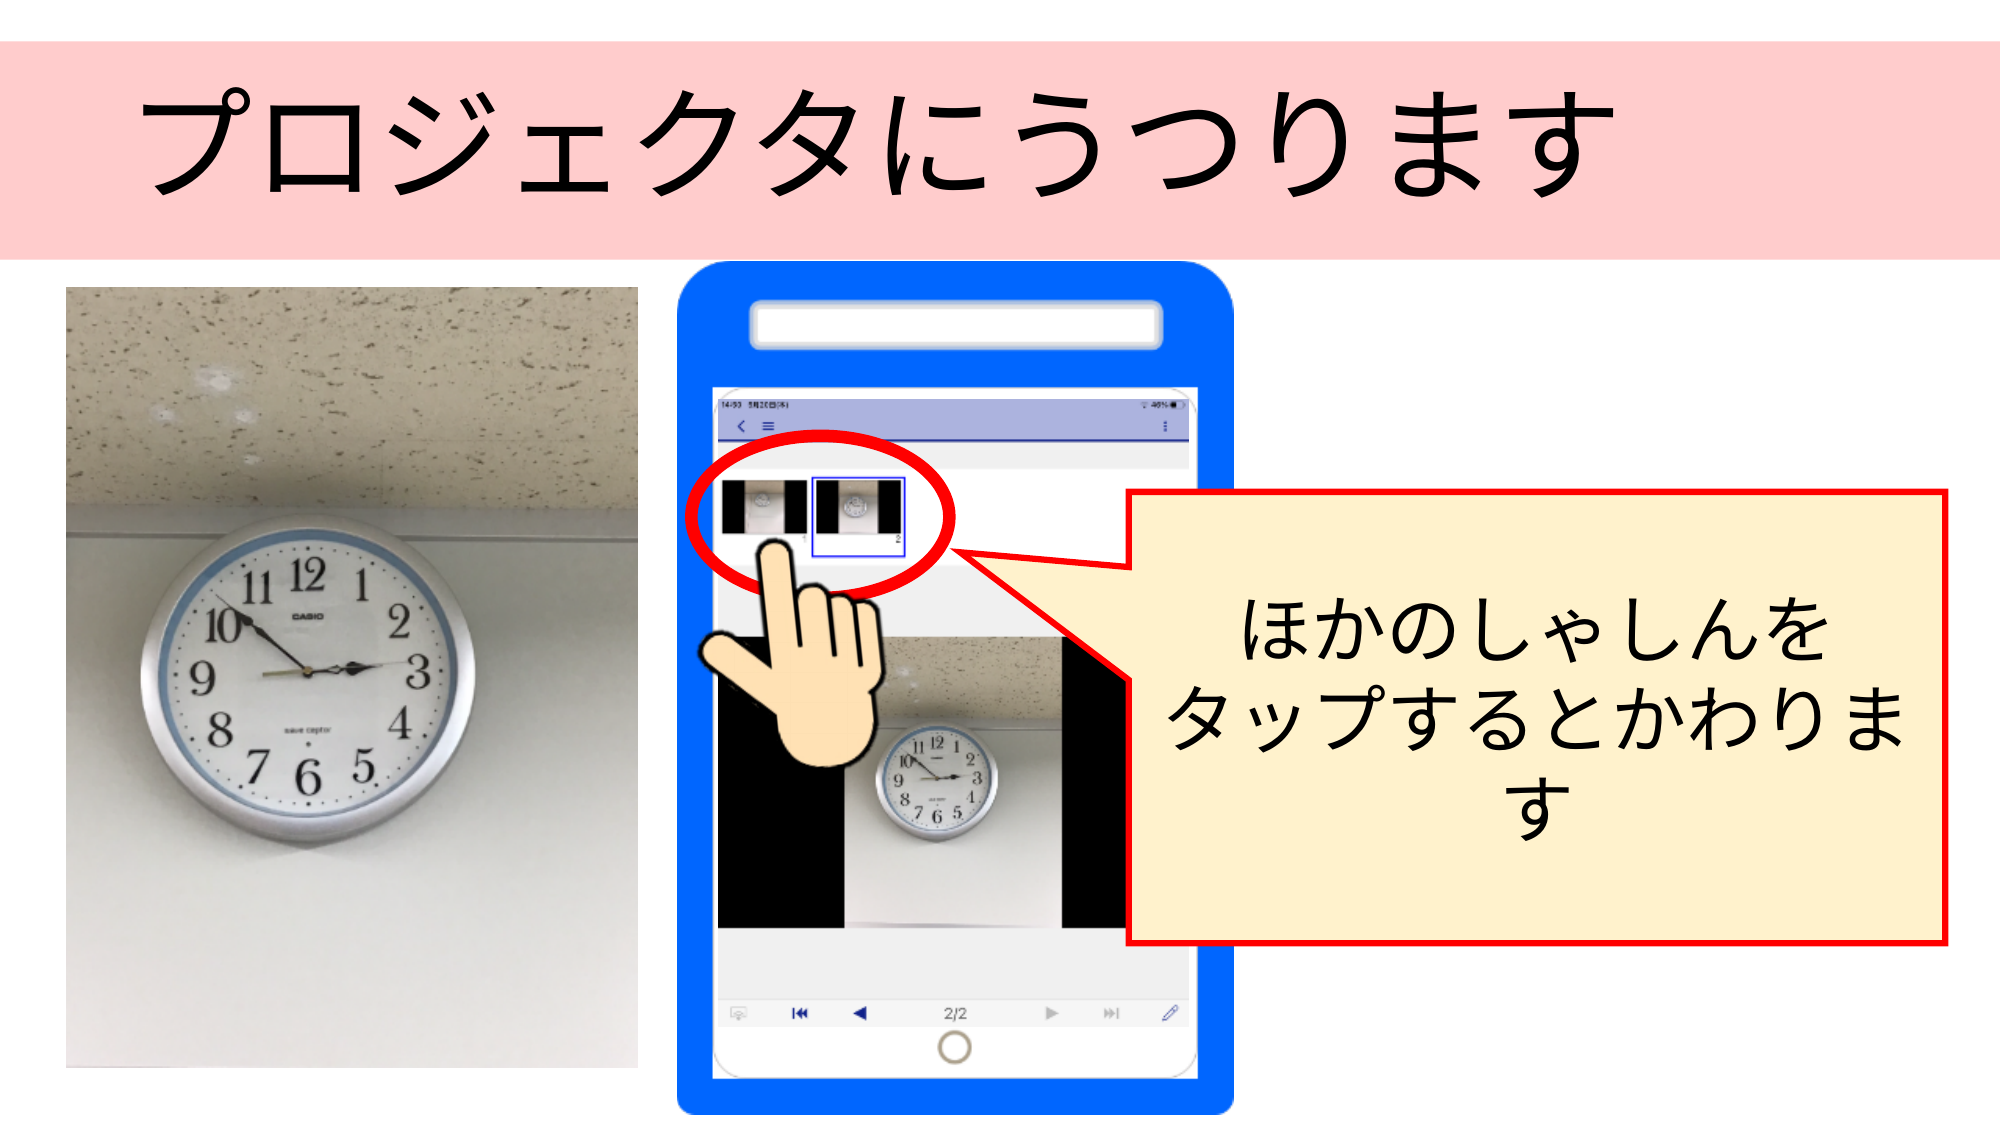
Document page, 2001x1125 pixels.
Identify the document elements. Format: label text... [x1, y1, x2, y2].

picture [66, 287, 638, 1068]
text_box ほかのしゃしんを タップするとかわります [1234, 490, 1947, 945]
picture [677, 261, 1234, 1115]
text_box プロジェクタにうつります [0, 41, 2000, 260]
